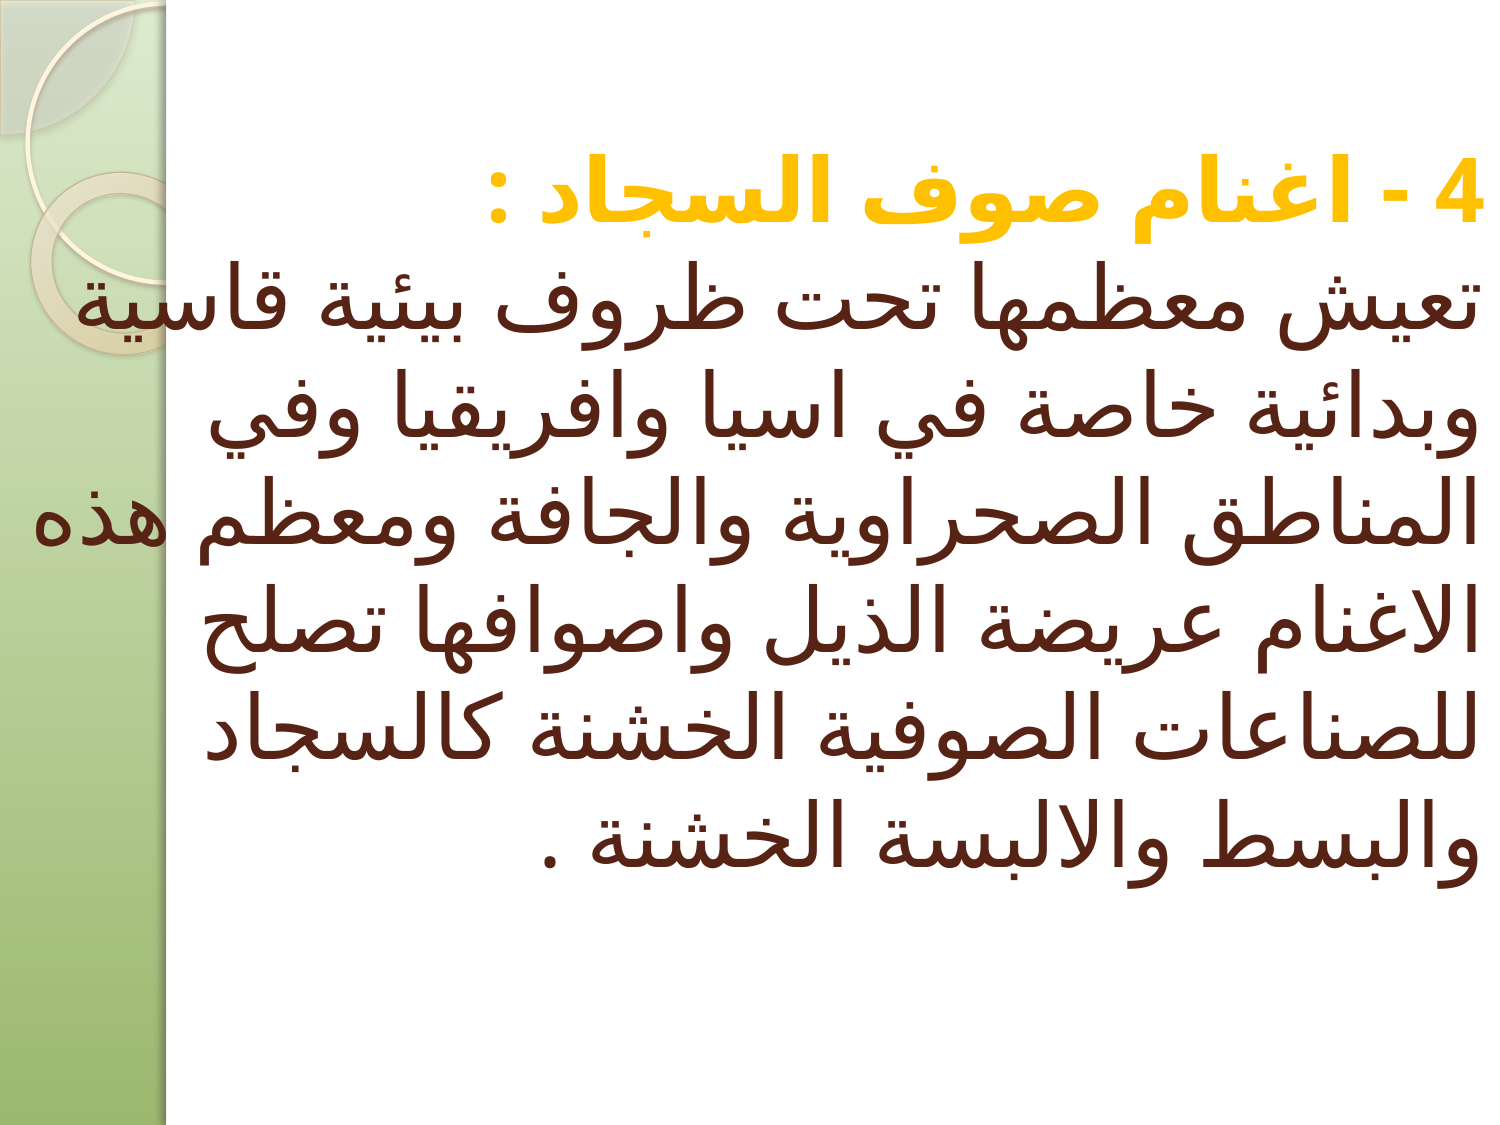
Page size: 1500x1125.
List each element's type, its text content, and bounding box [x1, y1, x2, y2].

title 4 - اغنام صوف السجاد : تعيش معظمها تحت ظروف بيئية قاسية وبدائية خاصة في اسيا وافريقيا وفي المناطق الصحراوية والجافة ومعظم هذه الاغنام عريضة الذيل واصوافها تصلح للصناعات الصوفية الخشنة كالسجاد والبسط والالبسة الخشنة . [0, 0, 1500, 1125]
